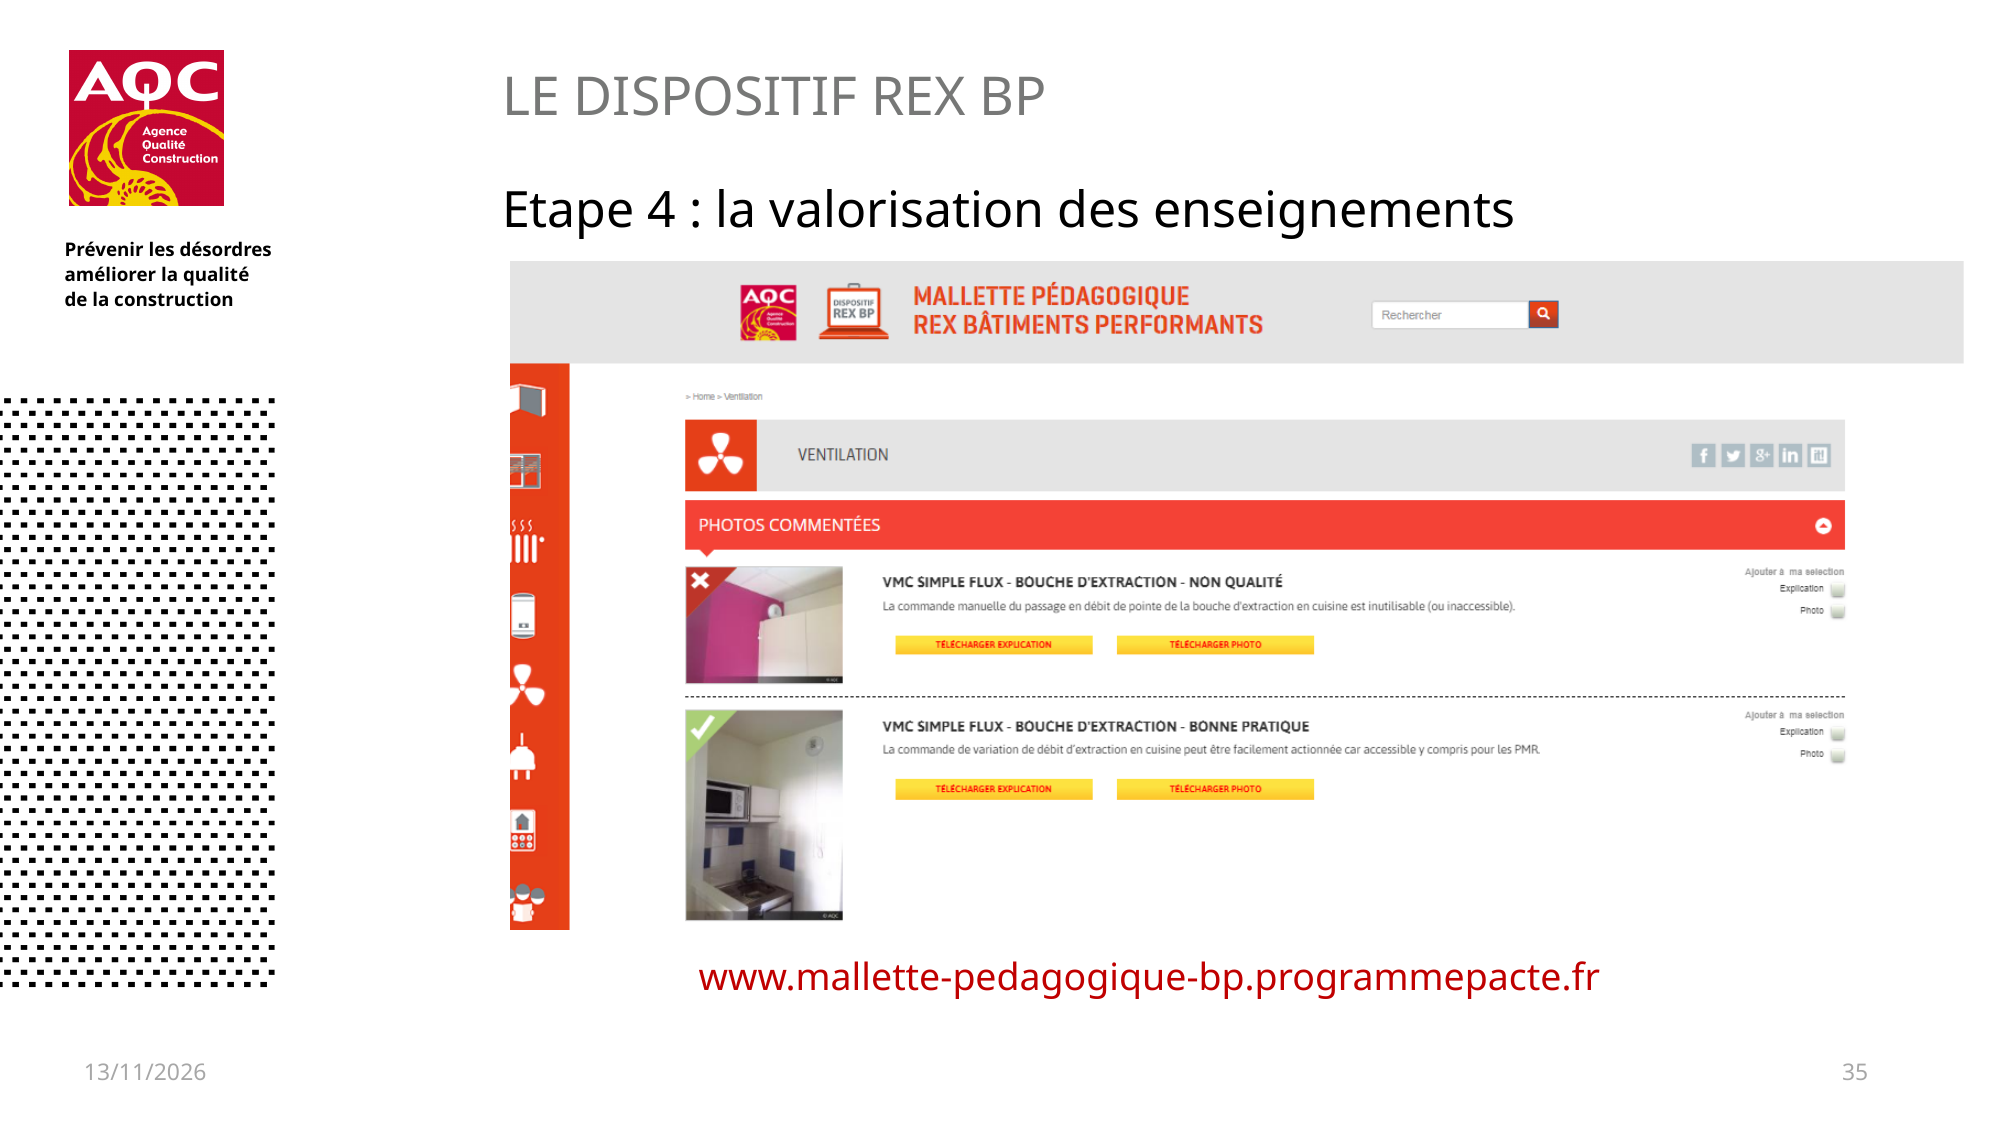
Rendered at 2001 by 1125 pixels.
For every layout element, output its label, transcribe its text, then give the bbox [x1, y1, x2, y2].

text_box Le dispositif REX BP [487, 61, 1877, 135]
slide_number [69, 1042, 295, 1103]
picture [69, 50, 224, 206]
picture [509, 261, 1964, 930]
list Etape 4 : la valorisation des enseignements [487, 176, 1915, 290]
picture [0, 395, 277, 988]
text_box www.mallette-pedagogique-bp.programmepacte.fr [601, 945, 1698, 1005]
slide_number 35 [1807, 1042, 1904, 1103]
